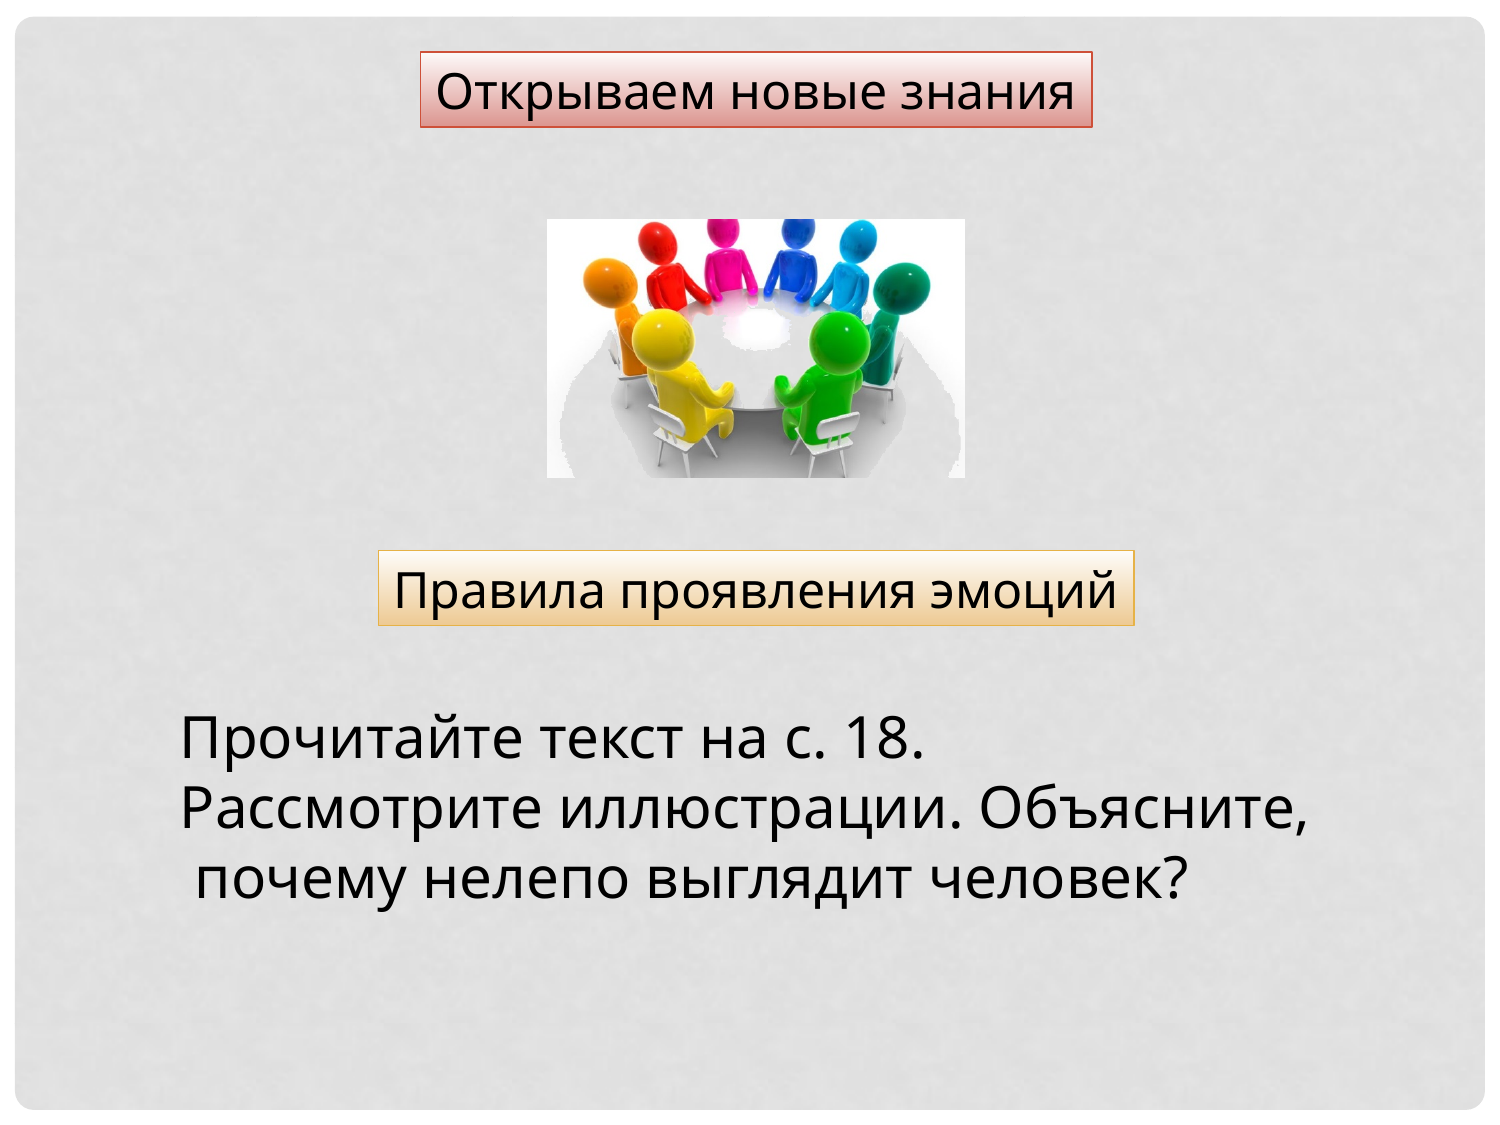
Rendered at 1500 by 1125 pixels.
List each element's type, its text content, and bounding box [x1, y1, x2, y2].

text_box Открываем новые знания [420, 51, 1093, 128]
picture [547, 219, 966, 479]
text_box Правила проявления эмоций [378, 550, 1135, 626]
text_box Прочитайте текст на с. 18. Рассмотрите иллюстрации. Объясните, почему нелепо выглядит человек? [164, 692, 1326, 918]
